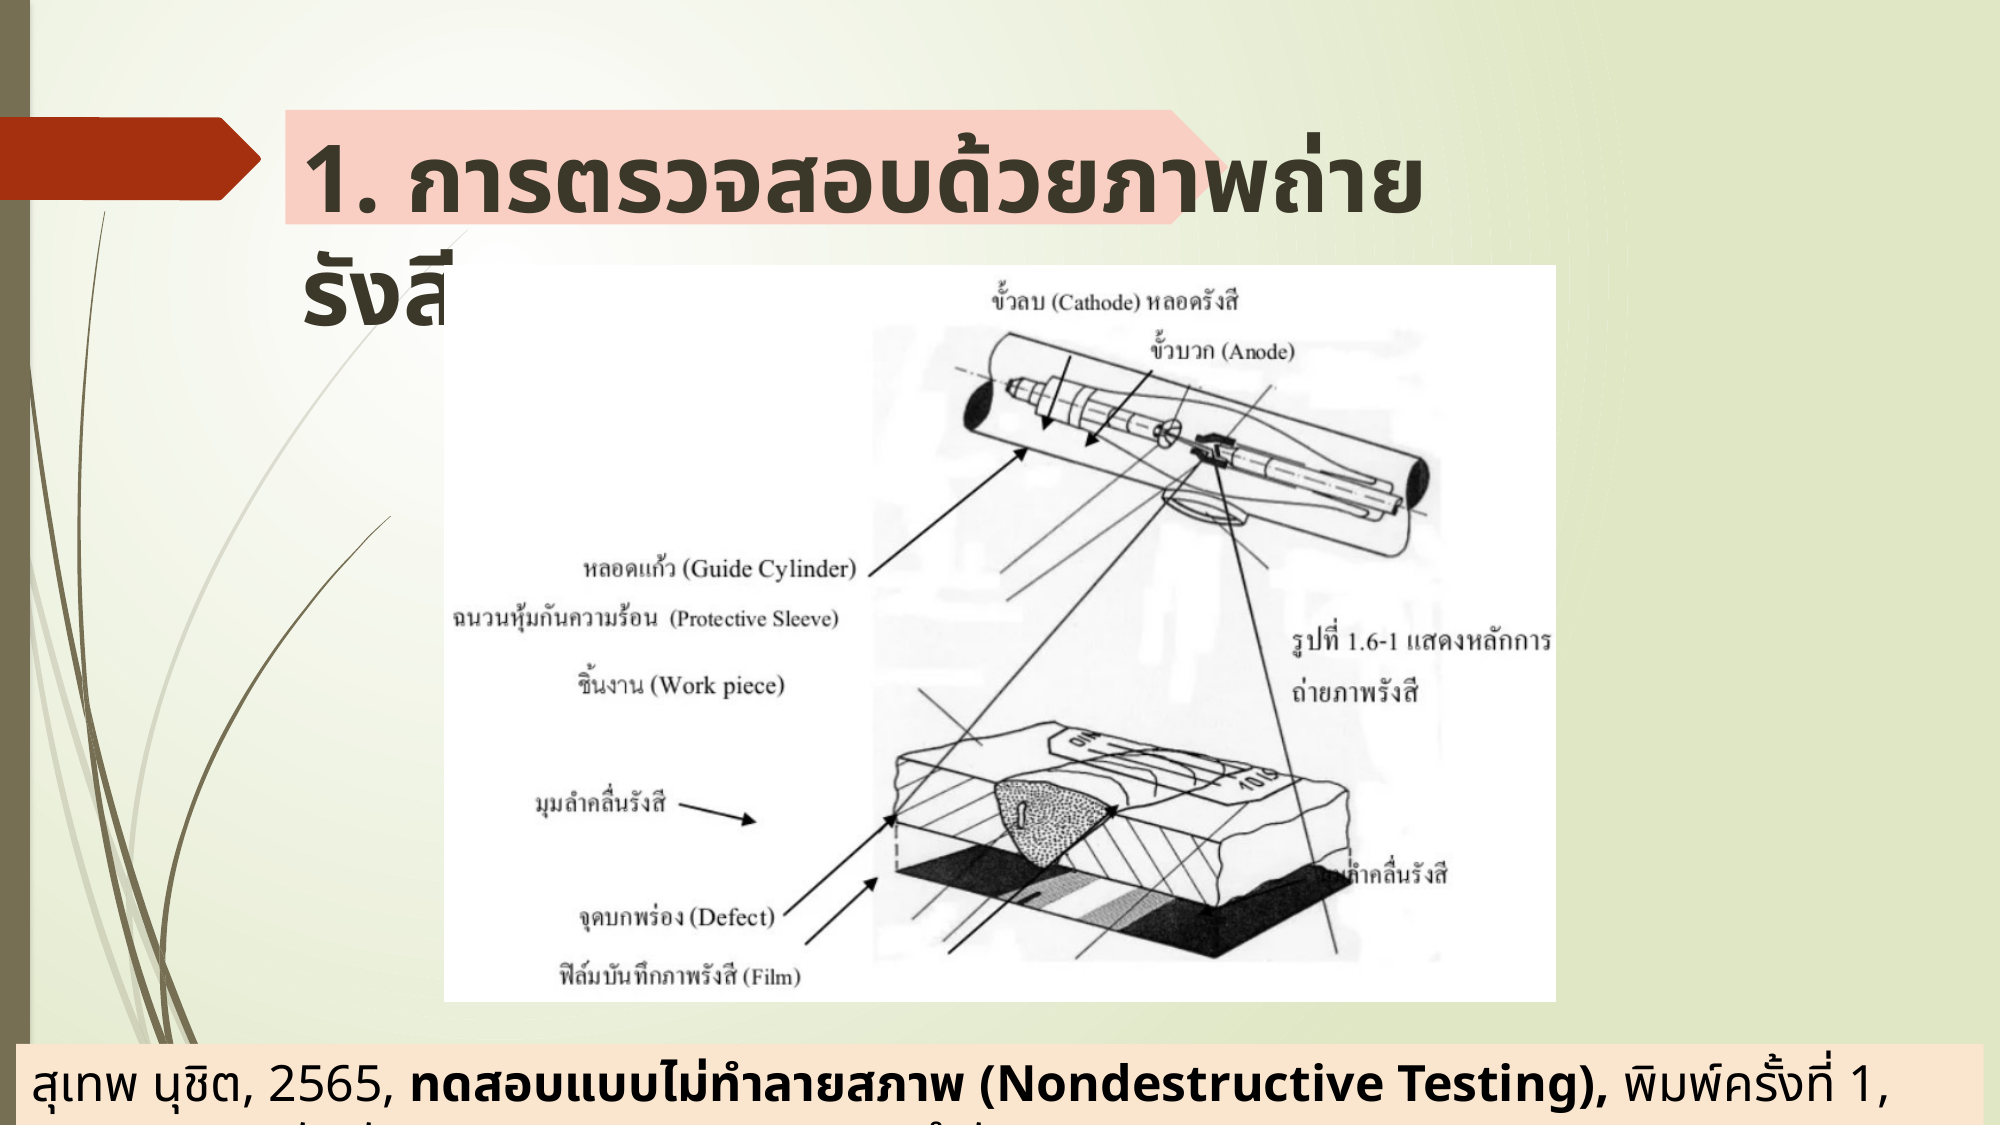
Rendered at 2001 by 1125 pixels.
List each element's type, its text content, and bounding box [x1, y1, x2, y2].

picture [443, 265, 1556, 1002]
text_box สุเทพ นุชิต, 2565, ทดสอบแบบไม่ทำลายสภาพ (Nondestructive Testing), พิมพ์ครั้งที่ 1, กรุงเทพฯ;บริษัทพัฒนาคุณภาพวิชาการ (พว.) จำกัด. [16, 1043, 1984, 1125]
title 1. การตรวจสอบด้วยภาพถ่ายรังสี [286, 111, 1473, 224]
